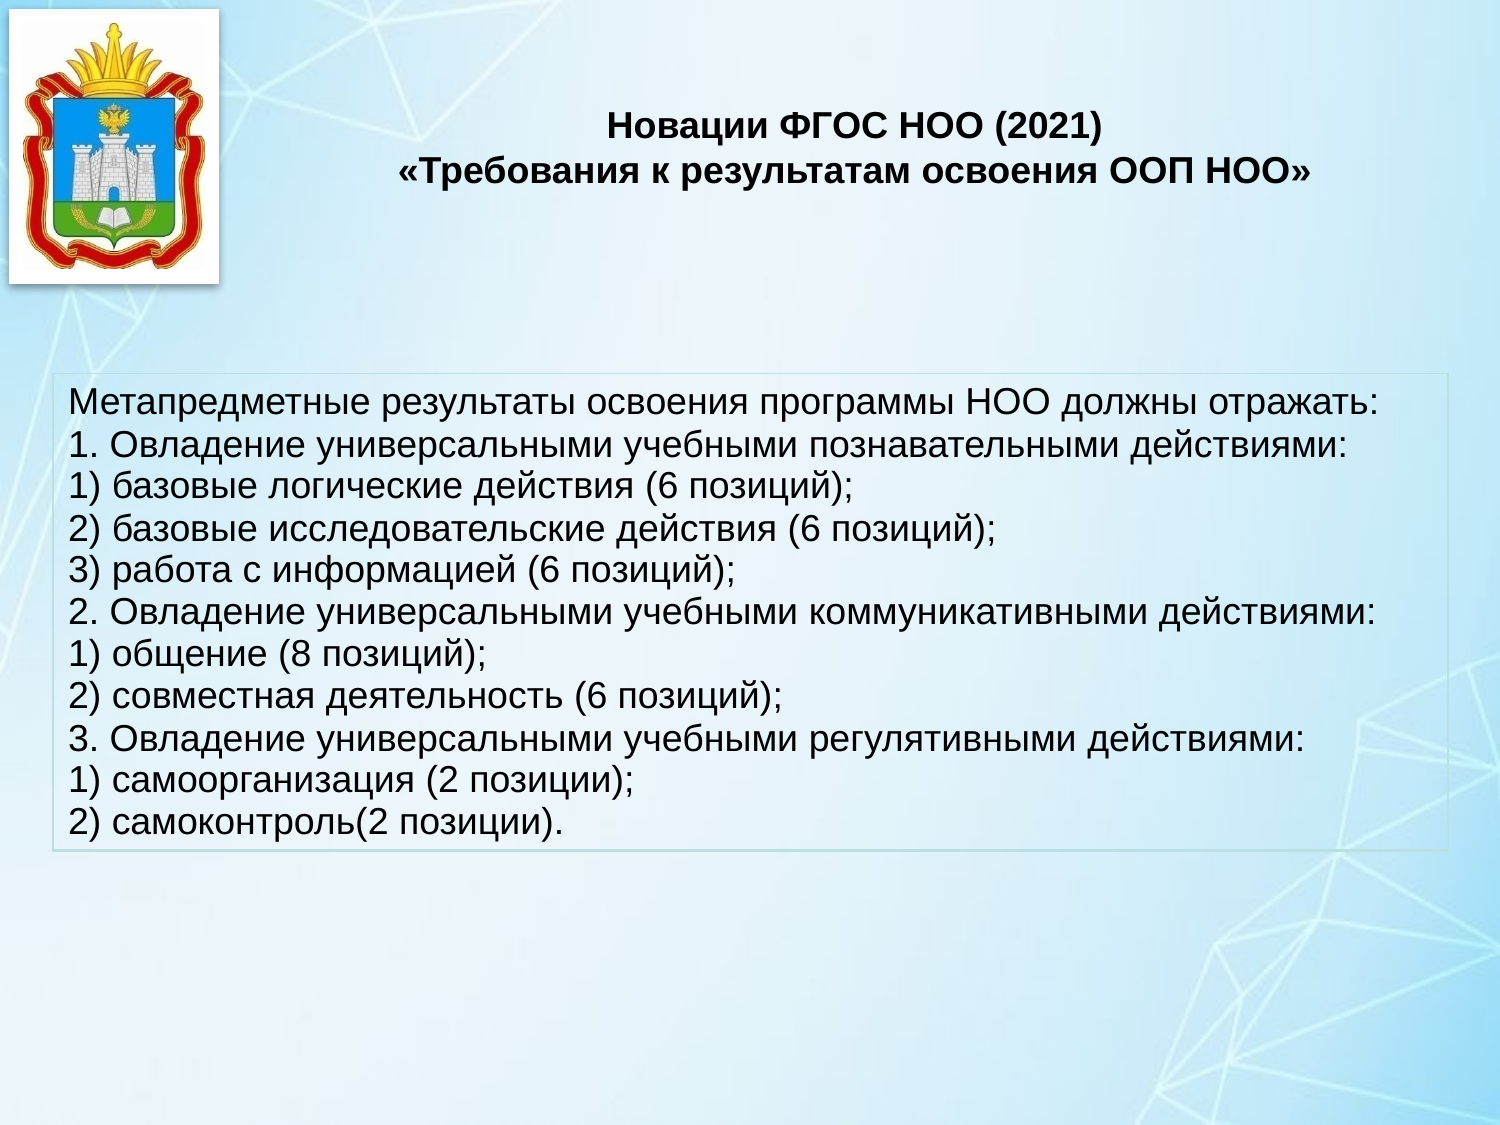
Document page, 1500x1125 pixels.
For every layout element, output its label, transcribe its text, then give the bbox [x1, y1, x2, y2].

text_box Новации ФГОС НОО (2021) «Требования к результатам освоения ООП НОО» [277, 93, 1433, 199]
picture [0, 0, 1500, 1125]
table_header Метапредметные результаты освоения программы НОО должны отражать: 1. Овладение универсальными учебными познавательными действиями: 1) базовые логические действия (6 позиций); 2) базовые исследовательские действия (6 позиций); 3) работа с информацией (6 позиций); 2. Овладение универсальными учебными коммуникативными действиями: 1) общение (8 позиций); 2) совместная деятельность (6 позиций); 3. Овладение универсальными учебными регулятивными действиями: 1) самоорганизация (2 позиции); 2) самоконтроль(2 позиции). [54, 374, 1447, 849]
